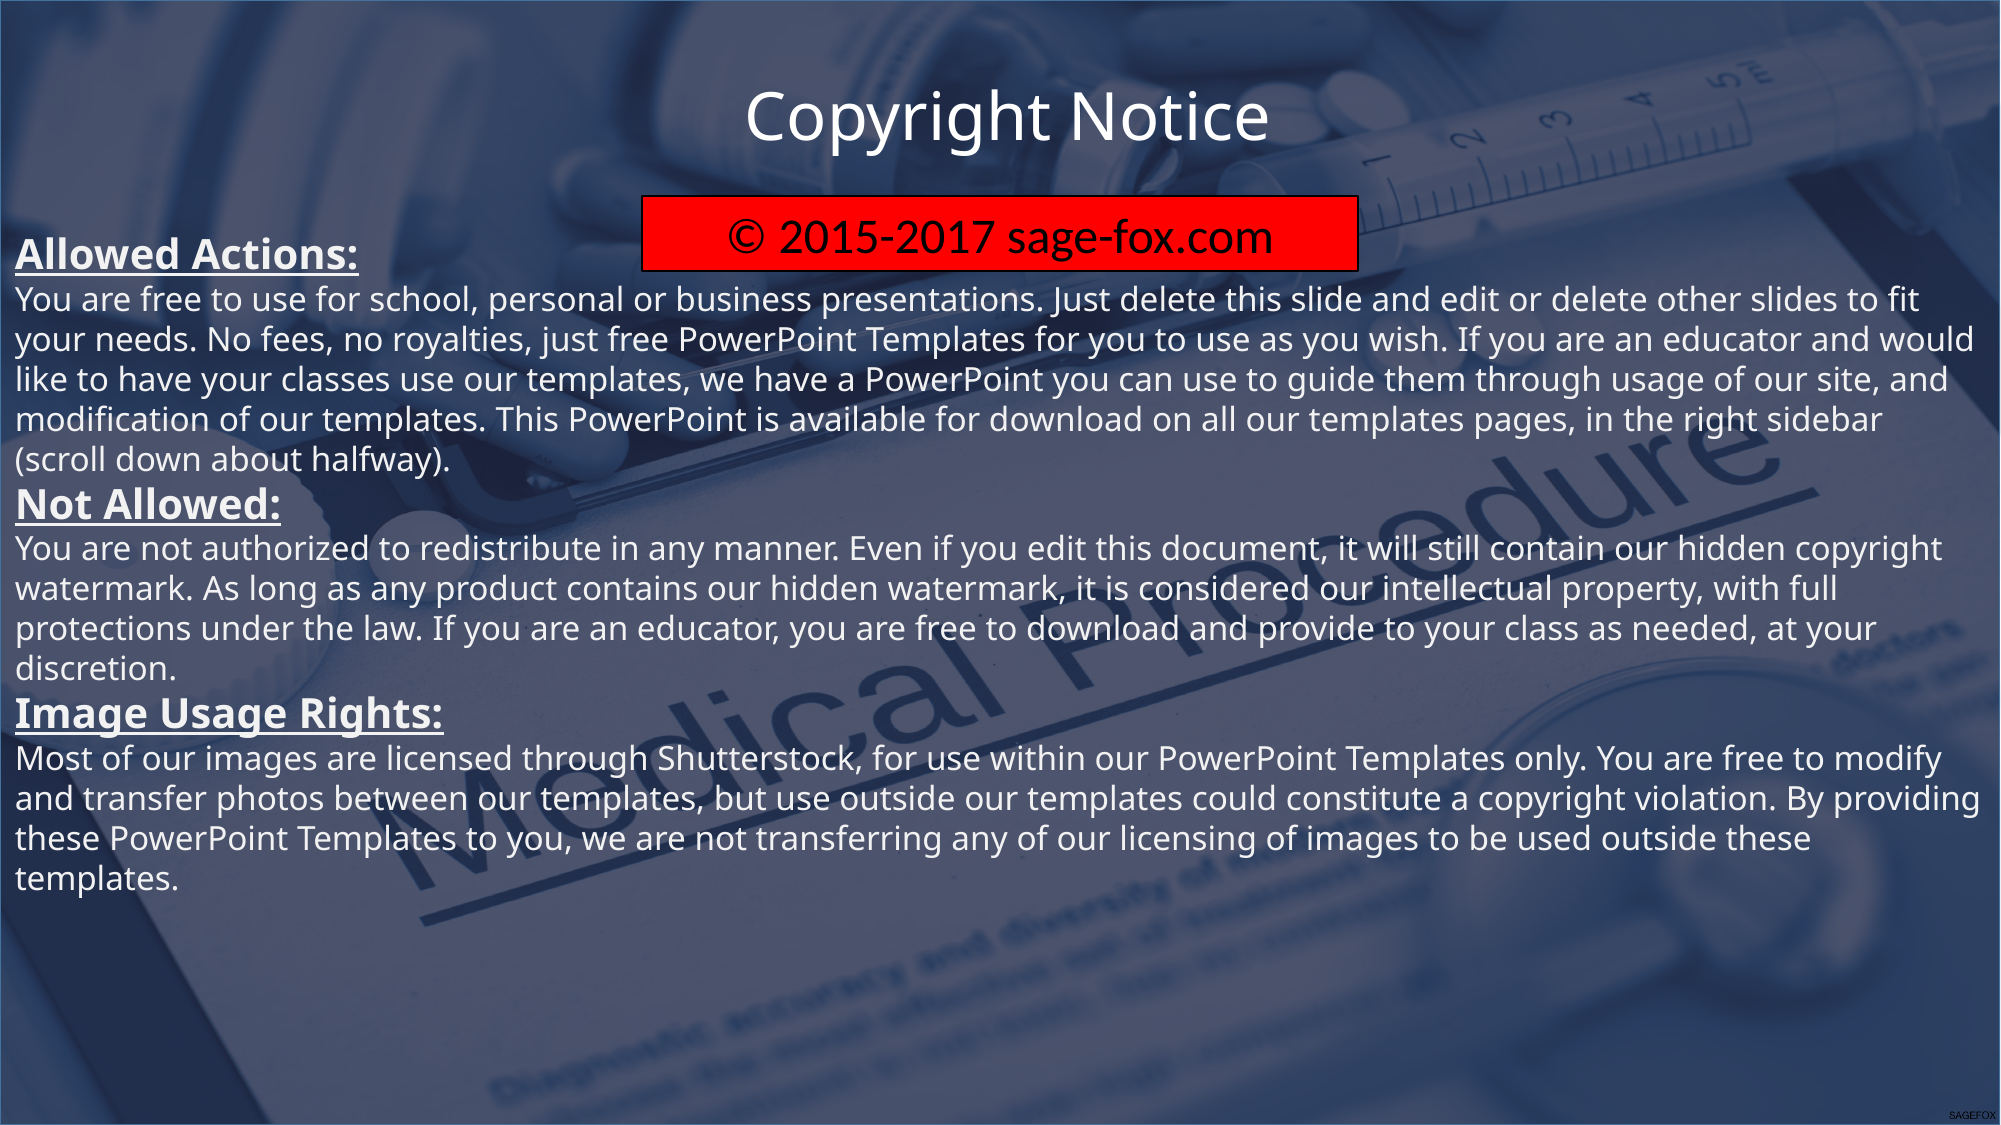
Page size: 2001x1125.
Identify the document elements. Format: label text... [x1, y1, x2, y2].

title Copyright Notice [493, 60, 1524, 178]
text_box © 2015-2017 sage-fox.com [641, 196, 1358, 272]
text_box Allowed Actions: You are free to use for school, personal or business presentations. Just delete this slide and edit or delete other slides to fit your needs. No fees, no royalties, just free PowerPoint Templates for you to use as you wish. If you are an educator and would like to have your classes use our templates, we have a PowerPoint you can use to guide them through usage of our site, and modification of our templates. This PowerPoint is available for download on all our templates pages, in the right sidebar (scroll down about halfway). Not Allowed: You are not authorized to redistribute in any manner. Even if you edit this document, it will still contain our hidden copyright watermark. As long as any product contains our hidden watermark, it is considered our intellectual property, with full protections under the law. If you are an educator, you are free to download and provide to your class as needed, at your discretion. Image Usage Rights: Most of our images are licensed through Shutterstock, for use within our PowerPoint Templates only. You are free to modify and transfer photos between our templates, but use outside our templates could constitute a copyright violation. By providing these PowerPoint Templates to you, we are not transferring any of our licensing of images to be used outside these templates. [0, 0, 2000, 1125]
